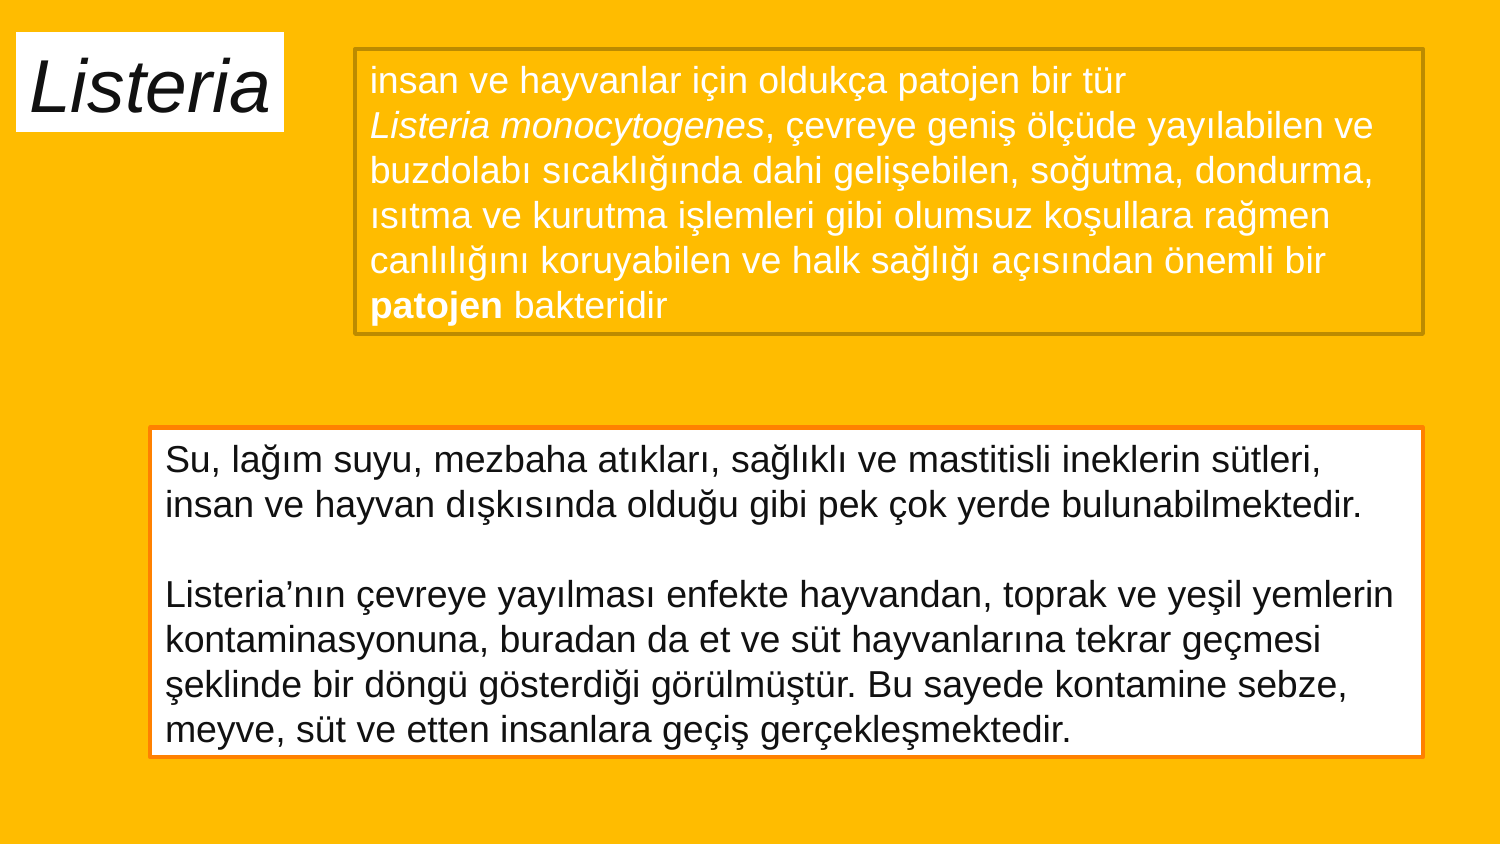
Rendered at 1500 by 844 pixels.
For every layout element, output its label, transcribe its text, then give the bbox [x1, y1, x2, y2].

text_box insan ve hayvanlar için oldukça patojen bir tür Listeria monocytogenes, çevreye geniş ölçüde yayılabilen ve buzdolabı sıcaklığında dahi gelişebilen, soğutma, dondurma, ısıtma ve kurutma işlemleri gibi olumsuz koşullara rağmen canlılığını koruyabilen ve halk sağlığı açısından önemli bir patojen bakteridir [353, 47, 1425, 336]
text_box Listeria [12, 28, 288, 137]
text_box Su, lağım suyu, mezbaha atıkları, sağlıklı ve mastitisli ineklerin sütleri, insan ve hayvan dışkısında olduğu gibi pek çok yerde bulunabilmektedir. Listeria’nın çevreye yayılması enfekte hayvandan, toprak ve yeşil yemlerin kontaminasyonuna, buradan da et ve süt hayvanlarına tekrar geçmesi şeklinde bir döngü gösterdiği görülmüştür. Bu sayede kontamine sebze, meyve, süt ve etten insanlara geçiş gerçekleşmektedir. [148, 425, 1425, 759]
